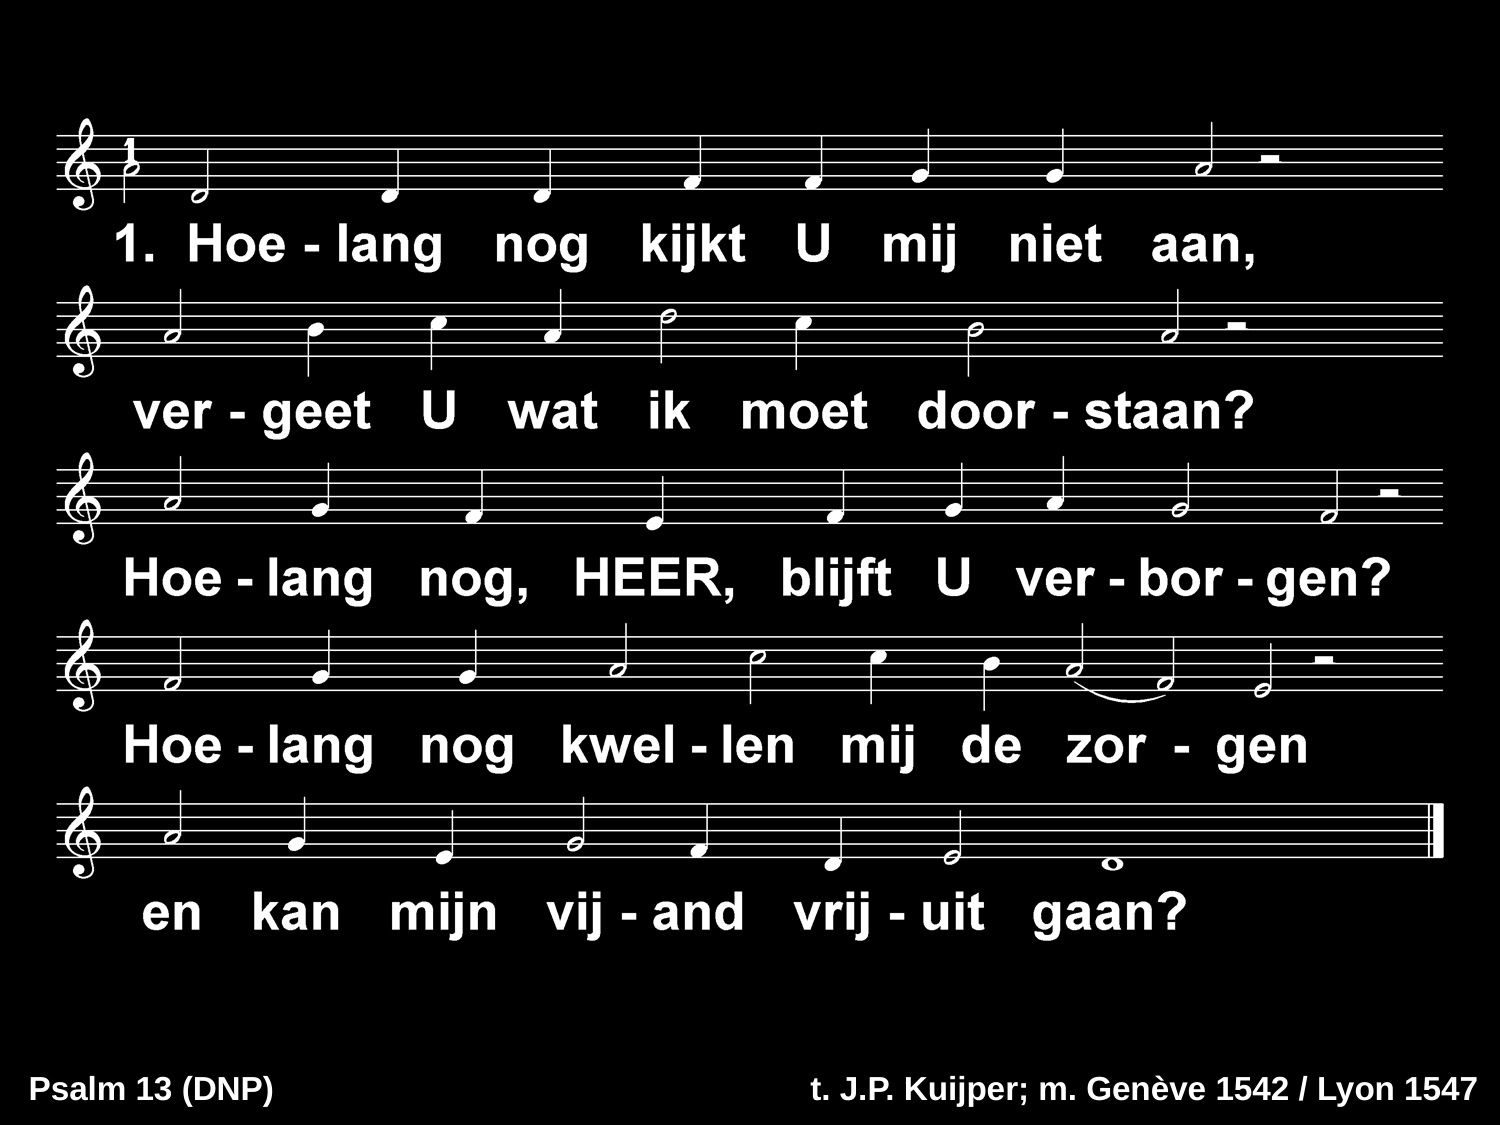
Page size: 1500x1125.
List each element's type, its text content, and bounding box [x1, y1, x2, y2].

text_box Psalm 13 (DNP) t. J.P. Kuijper; m. Genève 1542 / Lyon 1547 [13, 1059, 1495, 1115]
picture [41, 103, 1459, 956]
